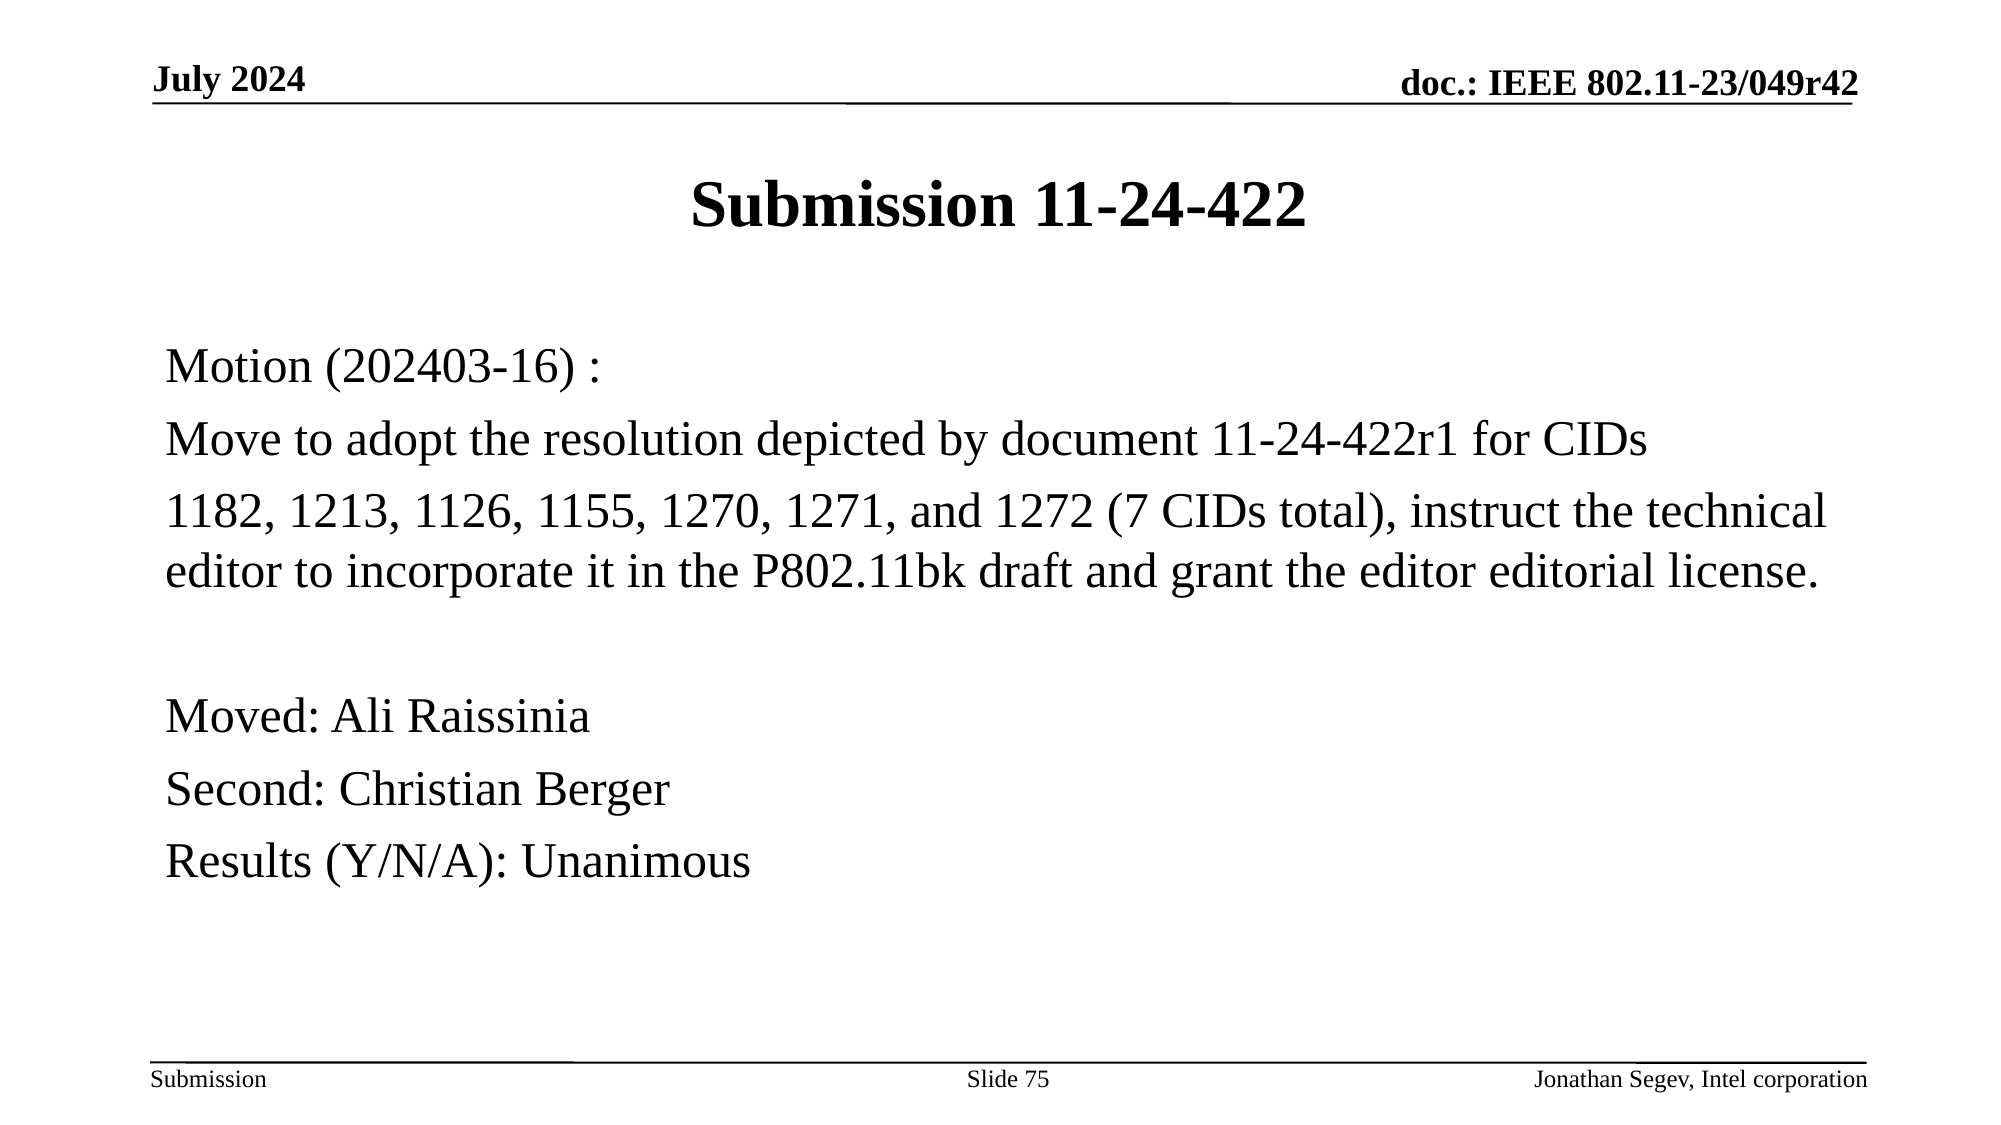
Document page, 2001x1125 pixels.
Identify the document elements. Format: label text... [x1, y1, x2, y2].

list Motion (202403-16) : Move to adopt the resolution depicted by document 11-24-422r1 for CIDs 1182, 1213, 1126, 1155, 1270, 1271, and 1272 (7 CIDs total), instruct the technical editor to incorporate it in the P802.11bk draft and grant the editor editorial license. Moved: Ali Raissinia Second: Christian Berger Results (Y/N/A): Unanimous [149, 324, 1850, 1000]
title Submission 11-24-422 [149, 112, 1850, 288]
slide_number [152, 54, 563, 100]
slide_number Slide 75 [950, 1061, 1067, 1123]
footer Jonathan Segev, Intel corporation [1171, 1061, 1869, 1093]
